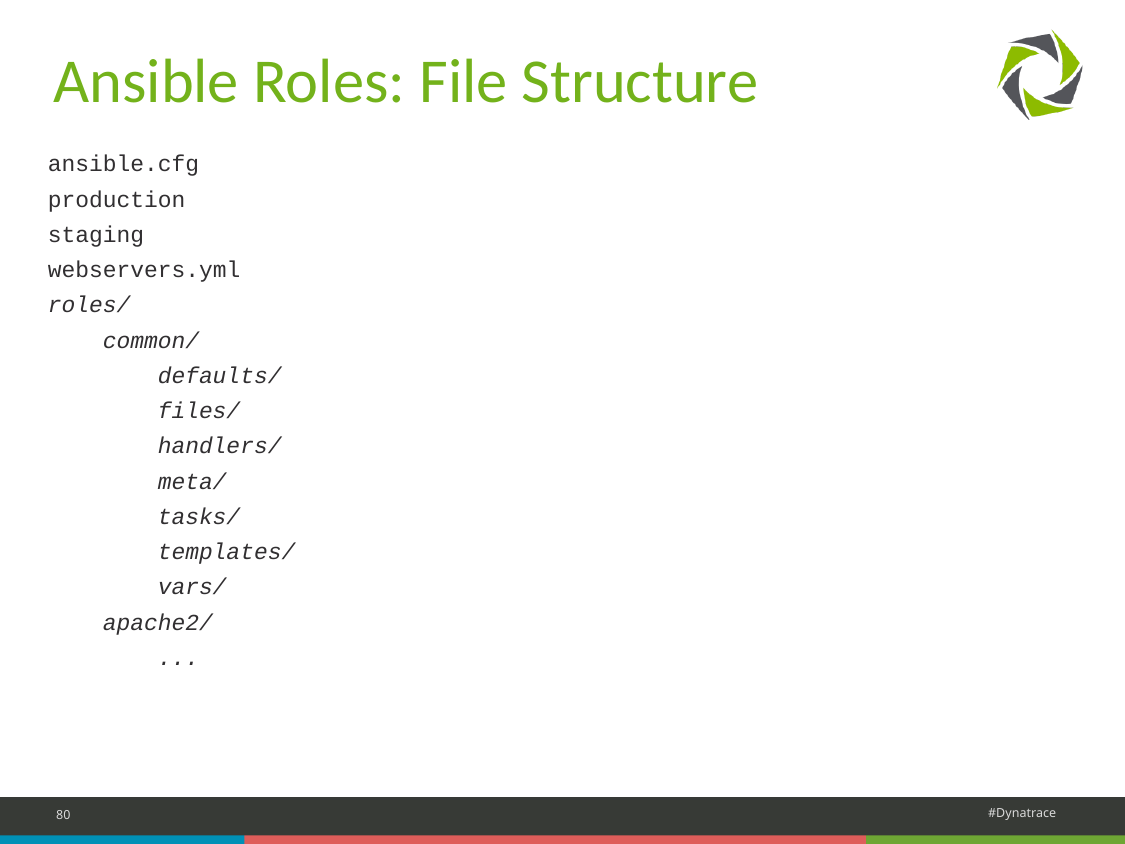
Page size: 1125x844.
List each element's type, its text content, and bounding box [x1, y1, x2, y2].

list ansible.cfg production staging webservers.yml roles/ common/ defaults/ files/ handlers/ meta/ tasks/ templates/ vars/ apache2/ ... [38, 154, 1071, 770]
title Ansible Roles: File Structure [38, 45, 1053, 126]
